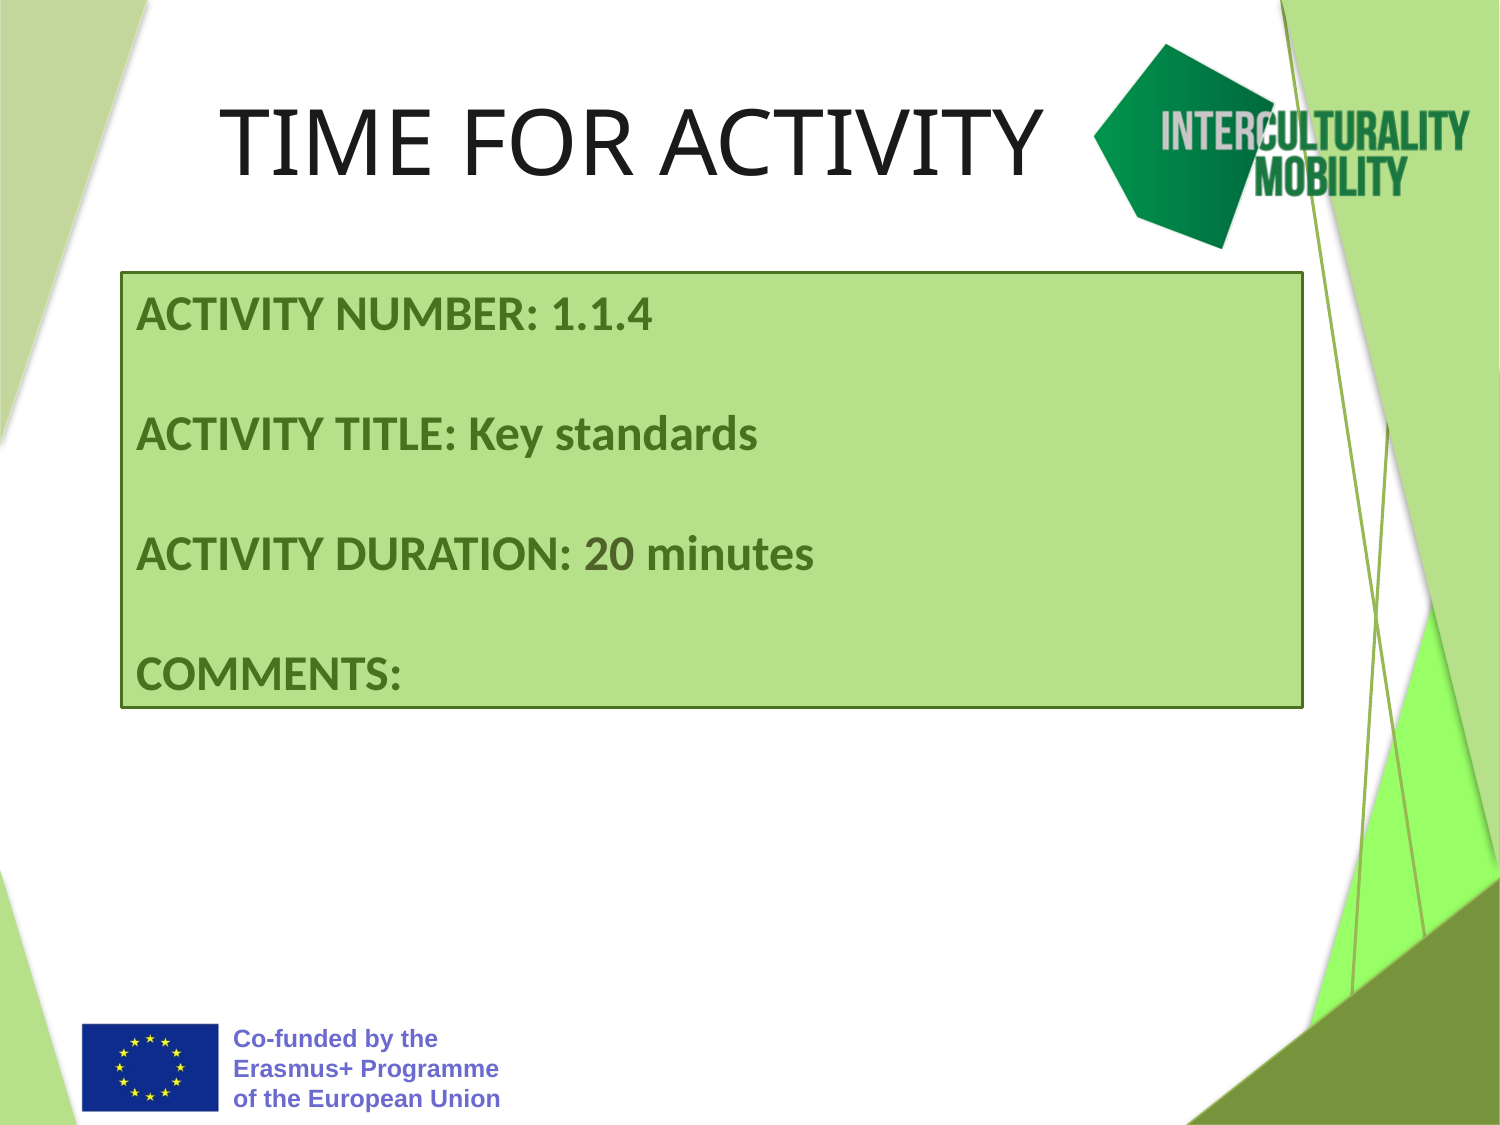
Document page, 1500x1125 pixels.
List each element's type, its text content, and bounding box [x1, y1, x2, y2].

picture [53, 999, 243, 1125]
picture [1092, 42, 1470, 251]
text_box ACTIVITY NUMBER: 1.1.4 ACTIVITY TITLE: Key standards ACTIVITY DURATION: 20 minutes COMMENTS: [121, 272, 1303, 708]
picture [238, 1032, 243, 1044]
title TIME FOR ACTIVITY [123, 45, 1142, 233]
picture [238, 1096, 243, 1105]
